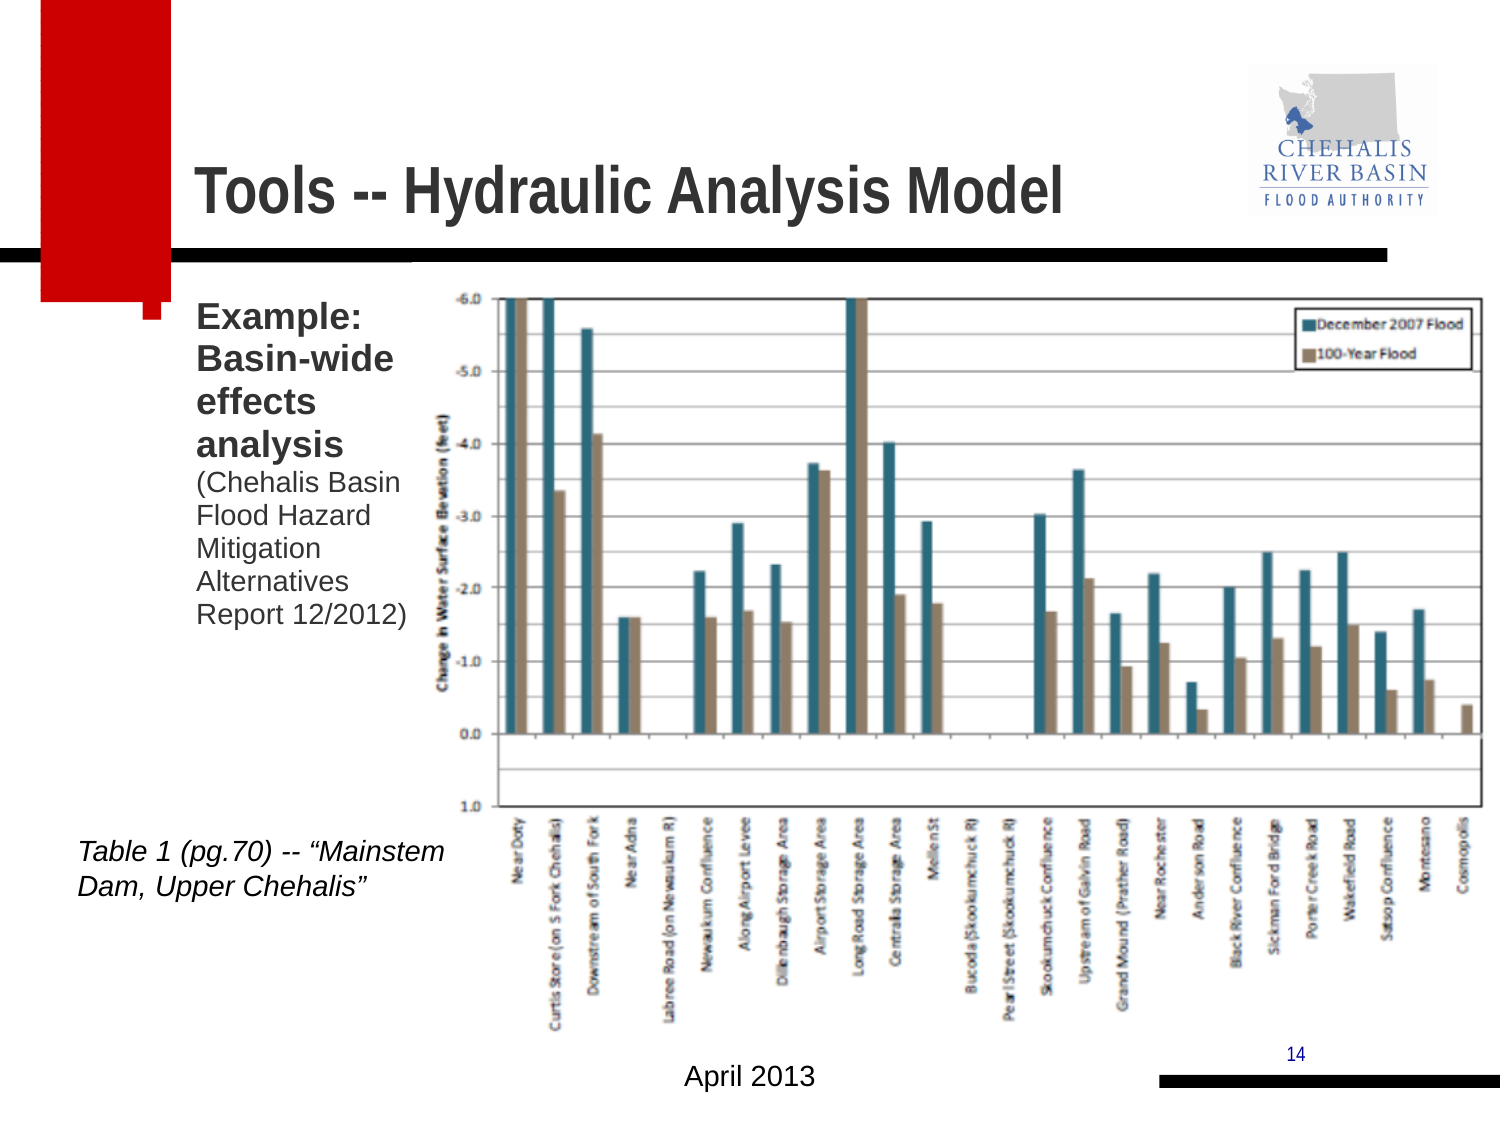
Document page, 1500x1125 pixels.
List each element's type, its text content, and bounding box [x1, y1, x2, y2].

picture [412, 262, 1497, 1043]
list Example: Basin-wide effects analysis (Chehalis Basin Flood Hazard Mitigation Alternatives Report 12/2012) [125, 287, 407, 787]
footer April 2013 [512, 1052, 988, 1101]
title Tools -- Hydraulic Analysis Model [179, 46, 1455, 235]
picture [1247, 65, 1438, 217]
text_box Table 1 (pg.70) -- “Mainstem Dam, Upper Chehalis” [62, 824, 407, 910]
